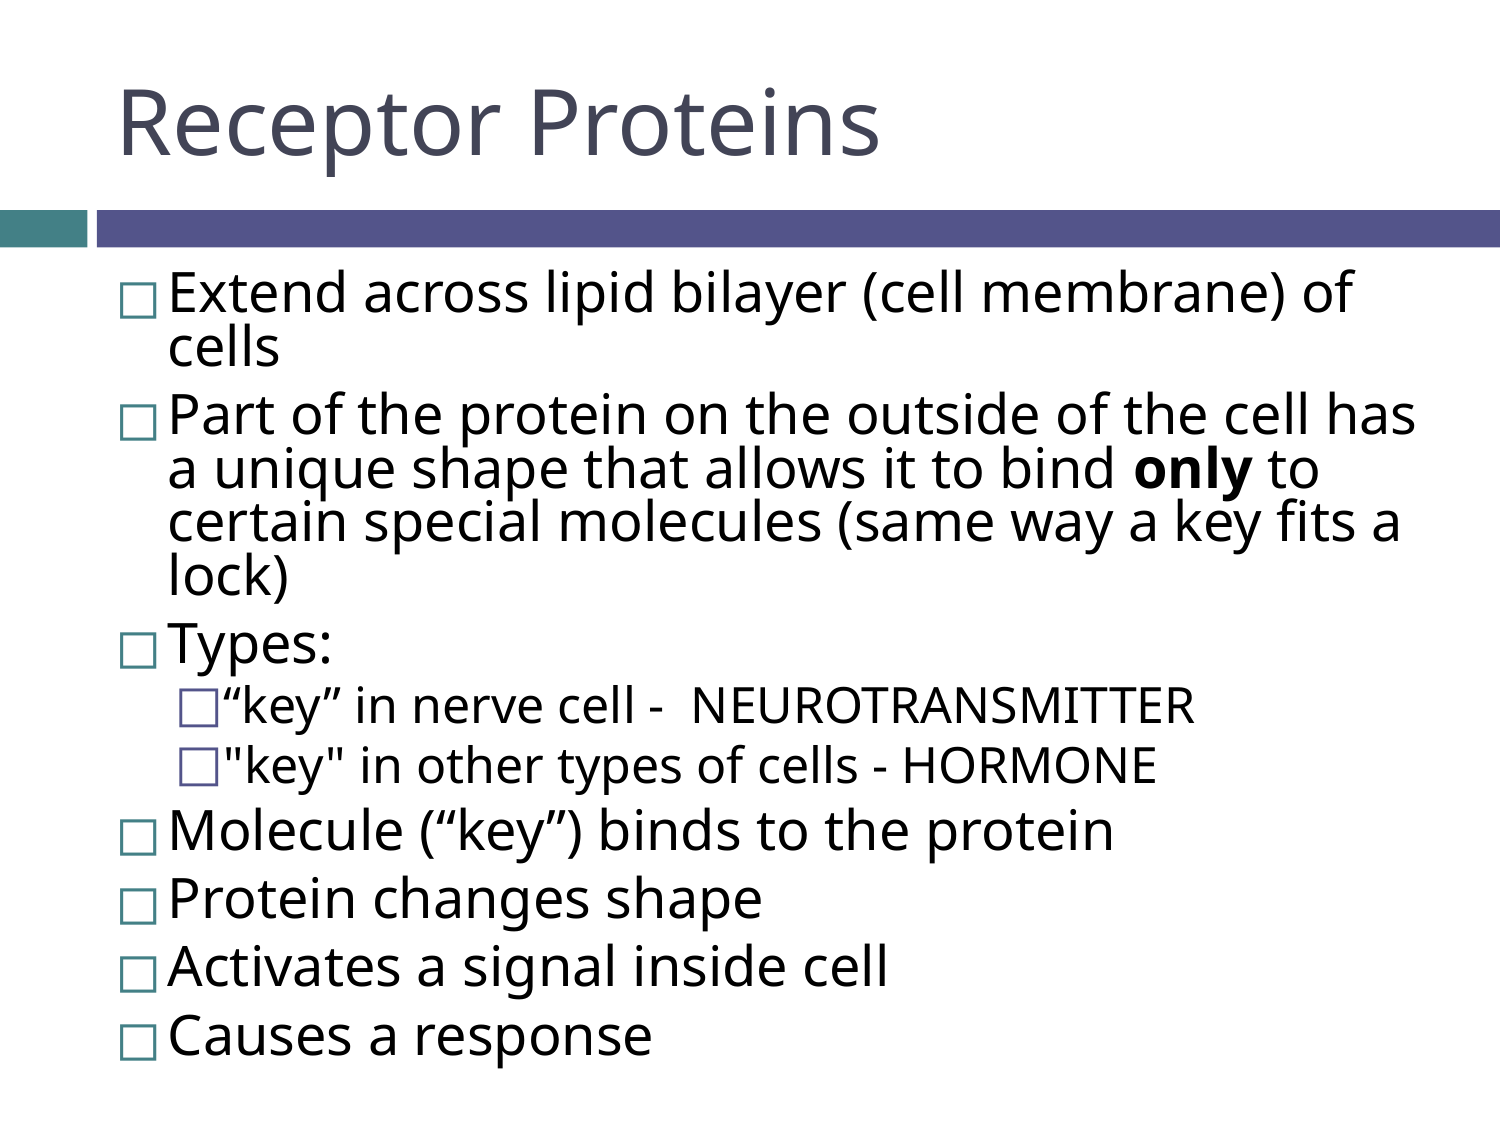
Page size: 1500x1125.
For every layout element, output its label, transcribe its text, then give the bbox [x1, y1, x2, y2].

title Receptor Proteins [100, 37, 1438, 200]
list Extend across lipid bilayer (cell membrane) of cells Part of the protein on the outside of the cell has a unique shape that allows it to bind only to certain special molecules (same way a key fits a lock) Types: “key” in nerve cell - NEUROTRANSMITTER "key" in other types of cells - HORMONE Molecule (“key”) binds to the protein Protein changes shape Activates a signal inside cell Causes a response [100, 262, 1438, 1000]
